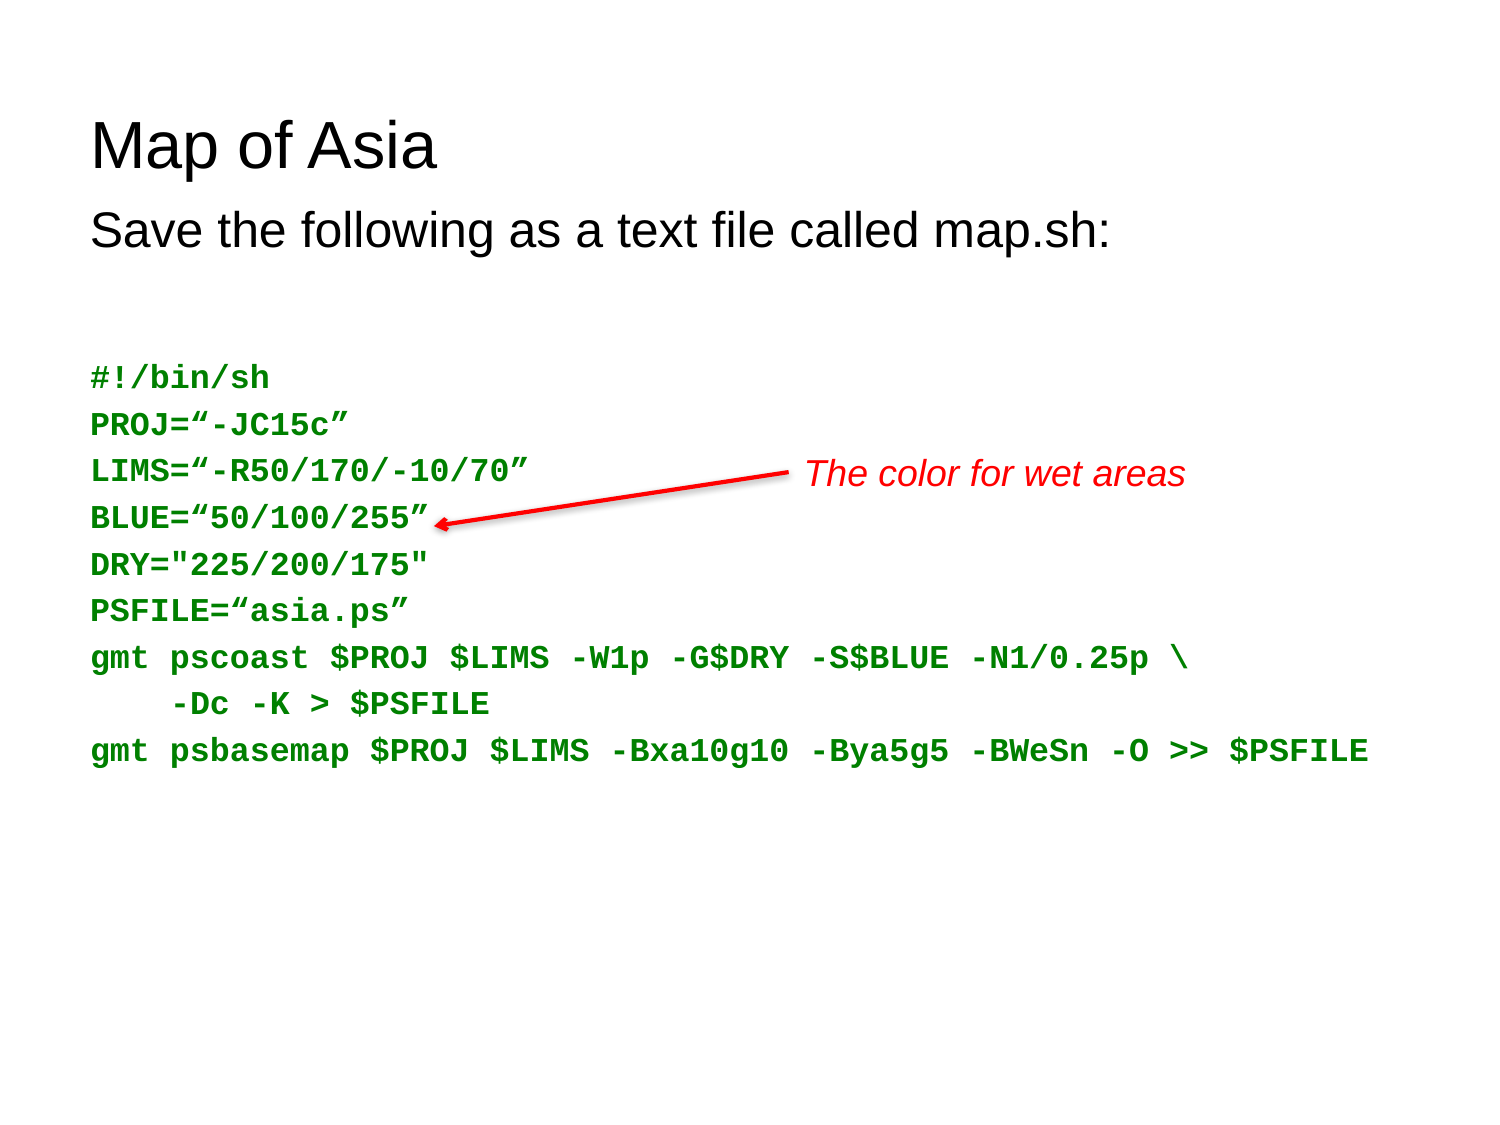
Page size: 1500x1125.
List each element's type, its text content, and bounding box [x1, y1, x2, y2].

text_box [433, 471, 789, 527]
list #!/bin/sh PROJ=“-JC15c” LIMS=“-R50/170/-10/70” BLUE=“50/100/255” DRY="225/200/175" PSFILE=“asia.ps” gmt pscoast $PROJ $LIMS -W1p -G$DRY -S$BLUE -N1/0.25p \ -Dc -K > $PSFILE gmt psbasemap $PROJ $LIMS -Bxa10g10 -Bya5g5 -BWeSn -O >> $PSFILE [75, 347, 1403, 885]
text_box Save the following as a text file called map.sh: [75, 189, 1157, 265]
title Map of Asia [75, 43, 1086, 189]
text_box The color for wet areas [788, 441, 1382, 502]
